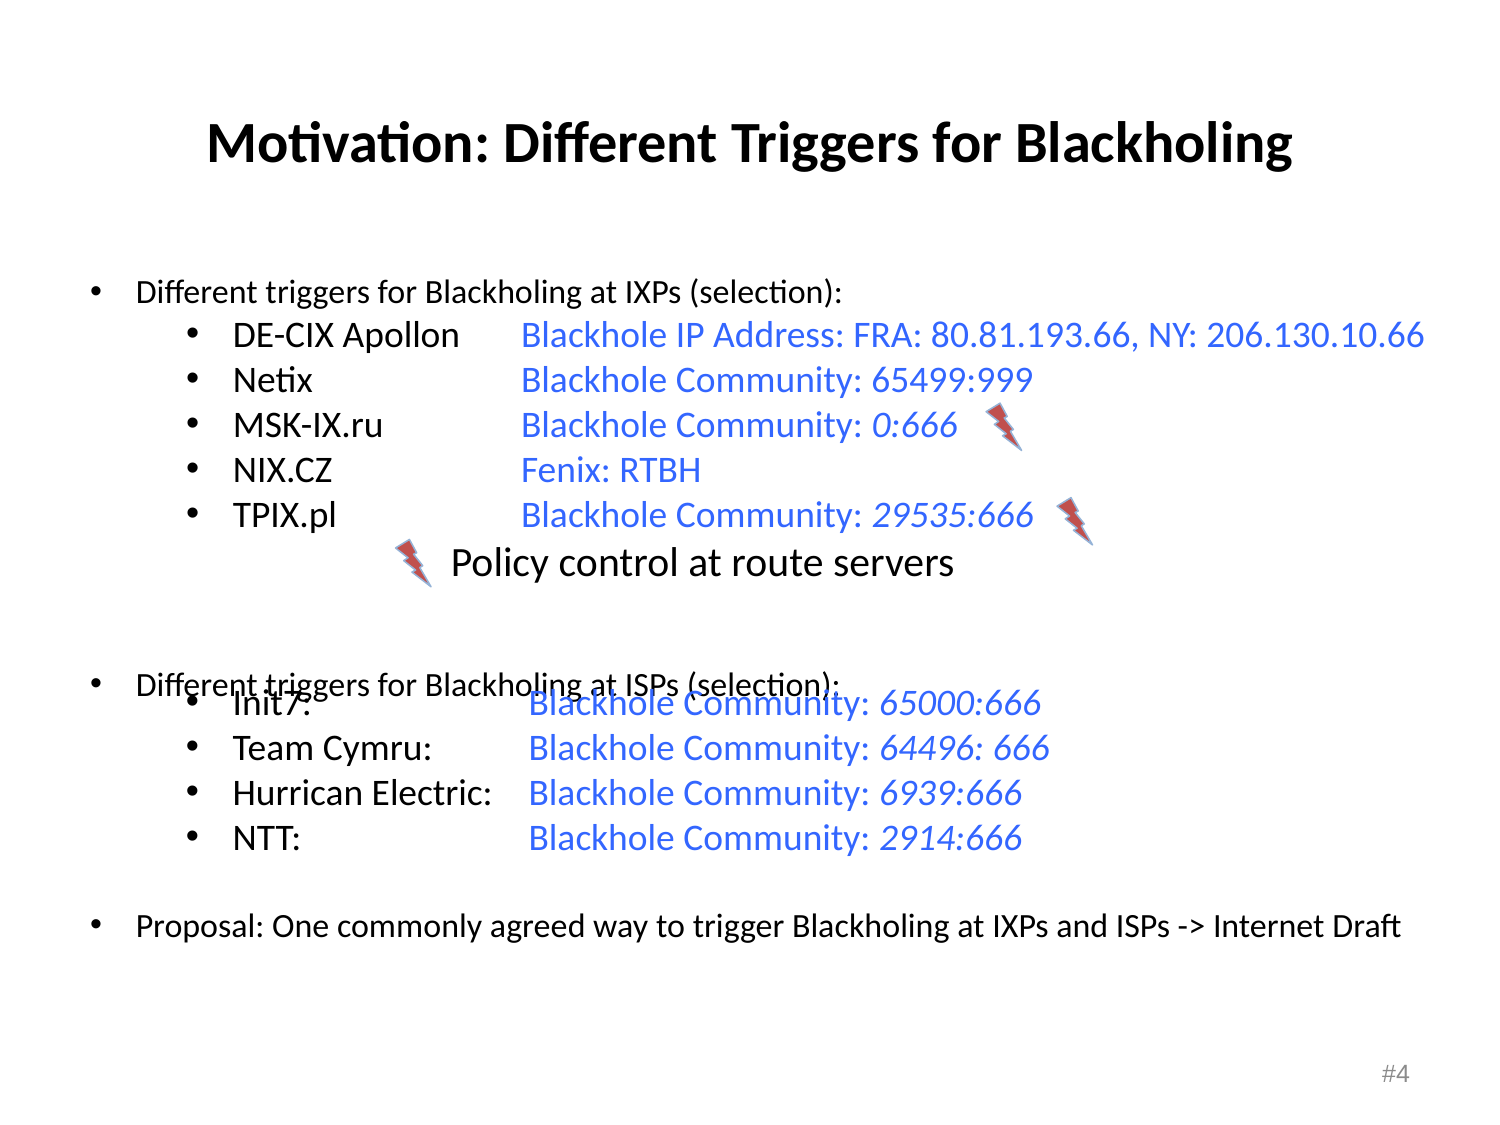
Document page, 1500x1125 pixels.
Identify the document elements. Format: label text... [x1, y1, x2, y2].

text_box [986, 403, 1022, 451]
text_box Blackhole Community: 65000:666 Blackhole Community: 64496: 666 Blackhole Community: 6939:666 Blackhole Community: 2914:666 [513, 670, 1459, 866]
list Different triggers for Blackholing at IXPs (selection): Different triggers for Blackholing at ISPs (selection): Proposal: One commonly agreed way to trigger Blackholing at IXPs and ISPs -> Internet Draft [75, 262, 1425, 1005]
slide_number #4 [1074, 1042, 1425, 1103]
title Motivation: Different Triggers for Blackholing [75, 45, 1425, 233]
text_box Init7: Team Cymru: Hurrican Electric: NTT: [171, 670, 513, 866]
text_box DE-CIX Apollon Netix MSK-IX.ru NIX.CZ TPIX.pl [171, 302, 479, 543]
text_box [1057, 497, 1093, 545]
text_box [395, 539, 431, 587]
text_box Blackhole IP Address: FRA: 80.81.193.66, NY: 206.130.10.66 Blackhole Community: 65499:999 Blackhole Community: 0:666 Fenix: RTBH Blackhole Community: 29535:666 [506, 302, 1449, 543]
text_box Policy control at route servers [436, 527, 970, 593]
